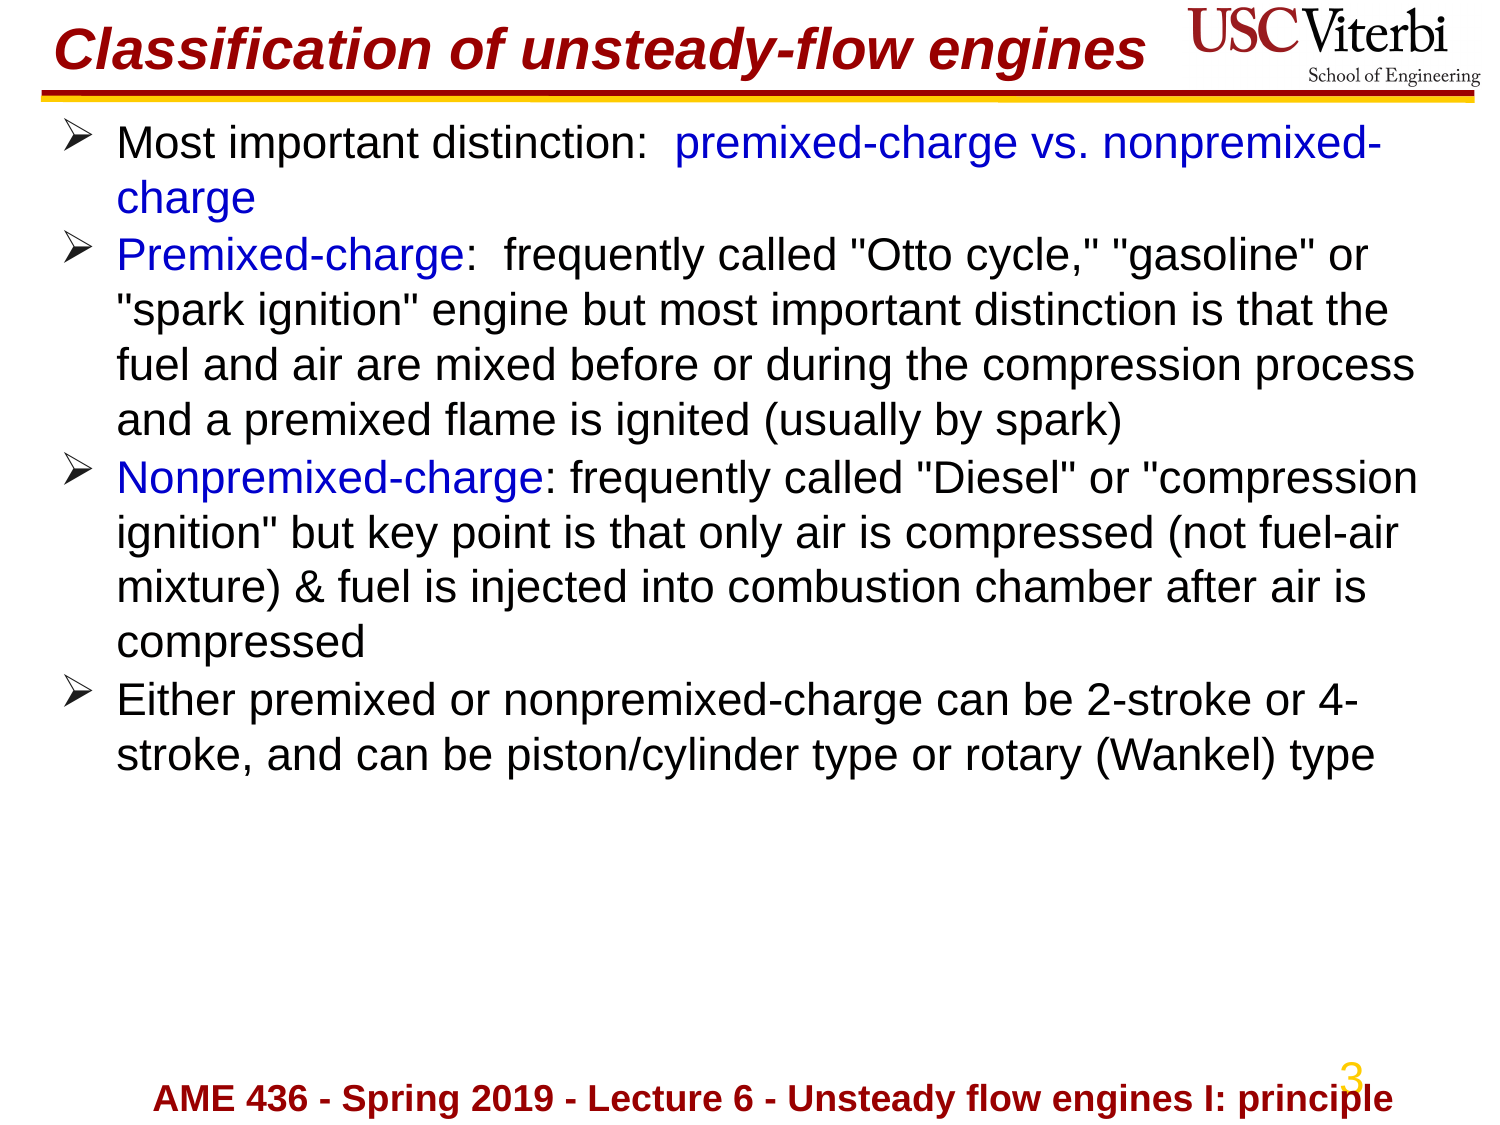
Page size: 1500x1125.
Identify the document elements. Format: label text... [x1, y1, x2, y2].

title Classification of unsteady-flow engines [38, 20, 1425, 83]
picture [1182, 3, 1482, 90]
footer AME 436 - Spring 2019 - Lecture 6 - Unsteady flow engines I: principles [137, 1066, 1413, 1125]
list Most important distinction: premixed-charge vs. nonpremixed-charge Premixed-charge: frequently called "Otto cycle," "gasoline" or "spark ignition" engine but most important distinction is that the fuel and air are mixed before or during the compression process and a premixed flame is ignited (usually by spark) Nonpremixed-charge: frequently called "Diesel" or "compression ignition" but key point is that only air is compressed (not fuel-air mixture) & fuel is injected into combustion chamber after air is compressed Either premixed or nonpremixed-charge can be 2-stroke or 4-stroke, and can be piston/cylinder type or rotary (Wankel) type [45, 105, 1461, 1036]
